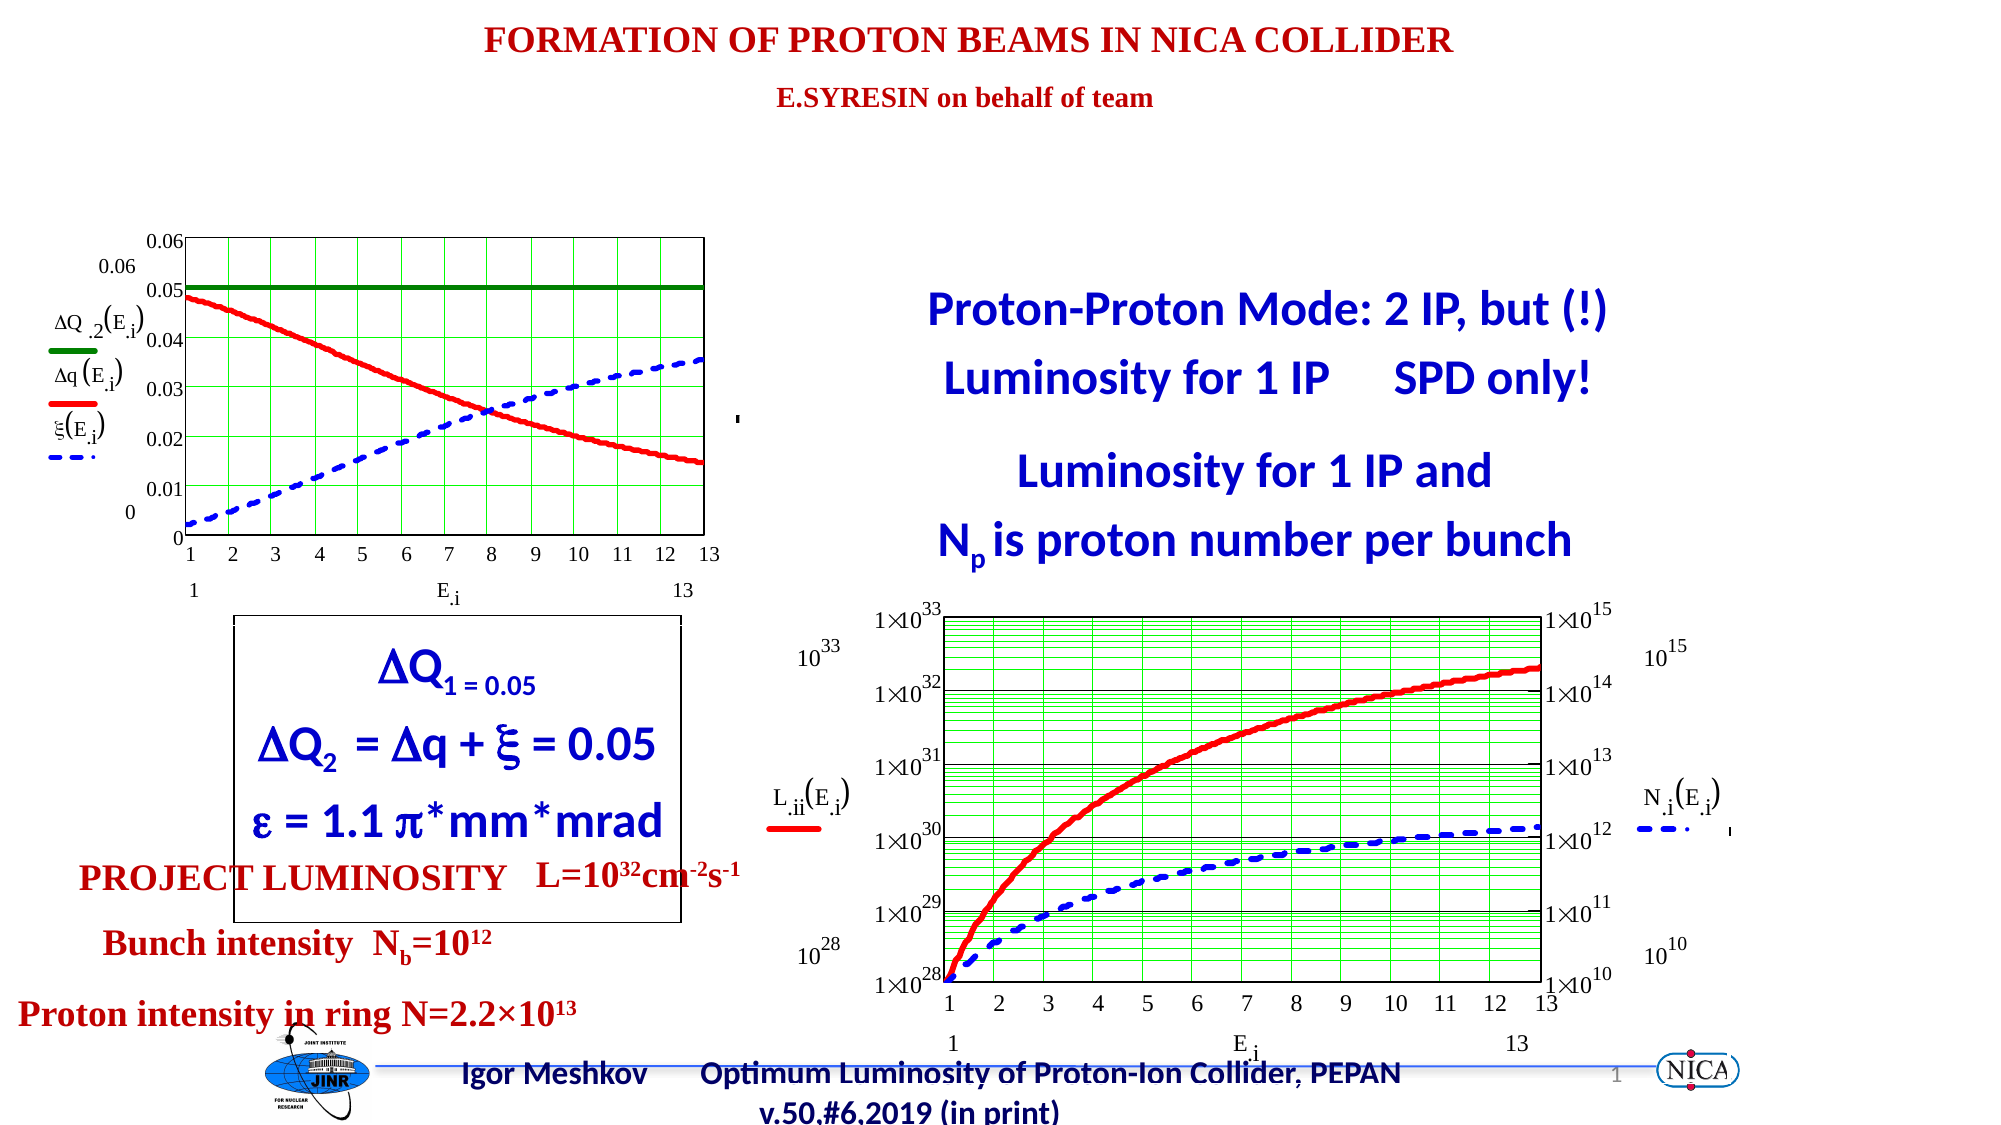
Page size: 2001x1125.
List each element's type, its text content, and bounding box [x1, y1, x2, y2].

text_box Proton-Proton Mode: 2 IP, but (!) Luminosity for 1 IP SPD only! [887, 260, 1649, 549]
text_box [761, 581, 1731, 1084]
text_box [260, 1019, 1740, 1125]
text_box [43, 212, 740, 626]
text_box Luminosity for 1 IP and Np is proton number per bunch [909, 421, 1612, 581]
text_box FORMATION OF PROTON BEAMS IN NICA COLLIDER Е.SYRESIN on behalf of team [468, 4, 1469, 122]
text_box L=1032cm-2s-1 [521, 842, 756, 903]
text_box Q1 = 0.05 Q2 = q +  = 0.05  = 1.1 *mm*mrad [233, 626, 682, 842]
text_box PROJECT LUMINOSITY Bunch intensity Nb=1012 Proton intensity in ring N=2.2×1013 [0, 842, 718, 1088]
